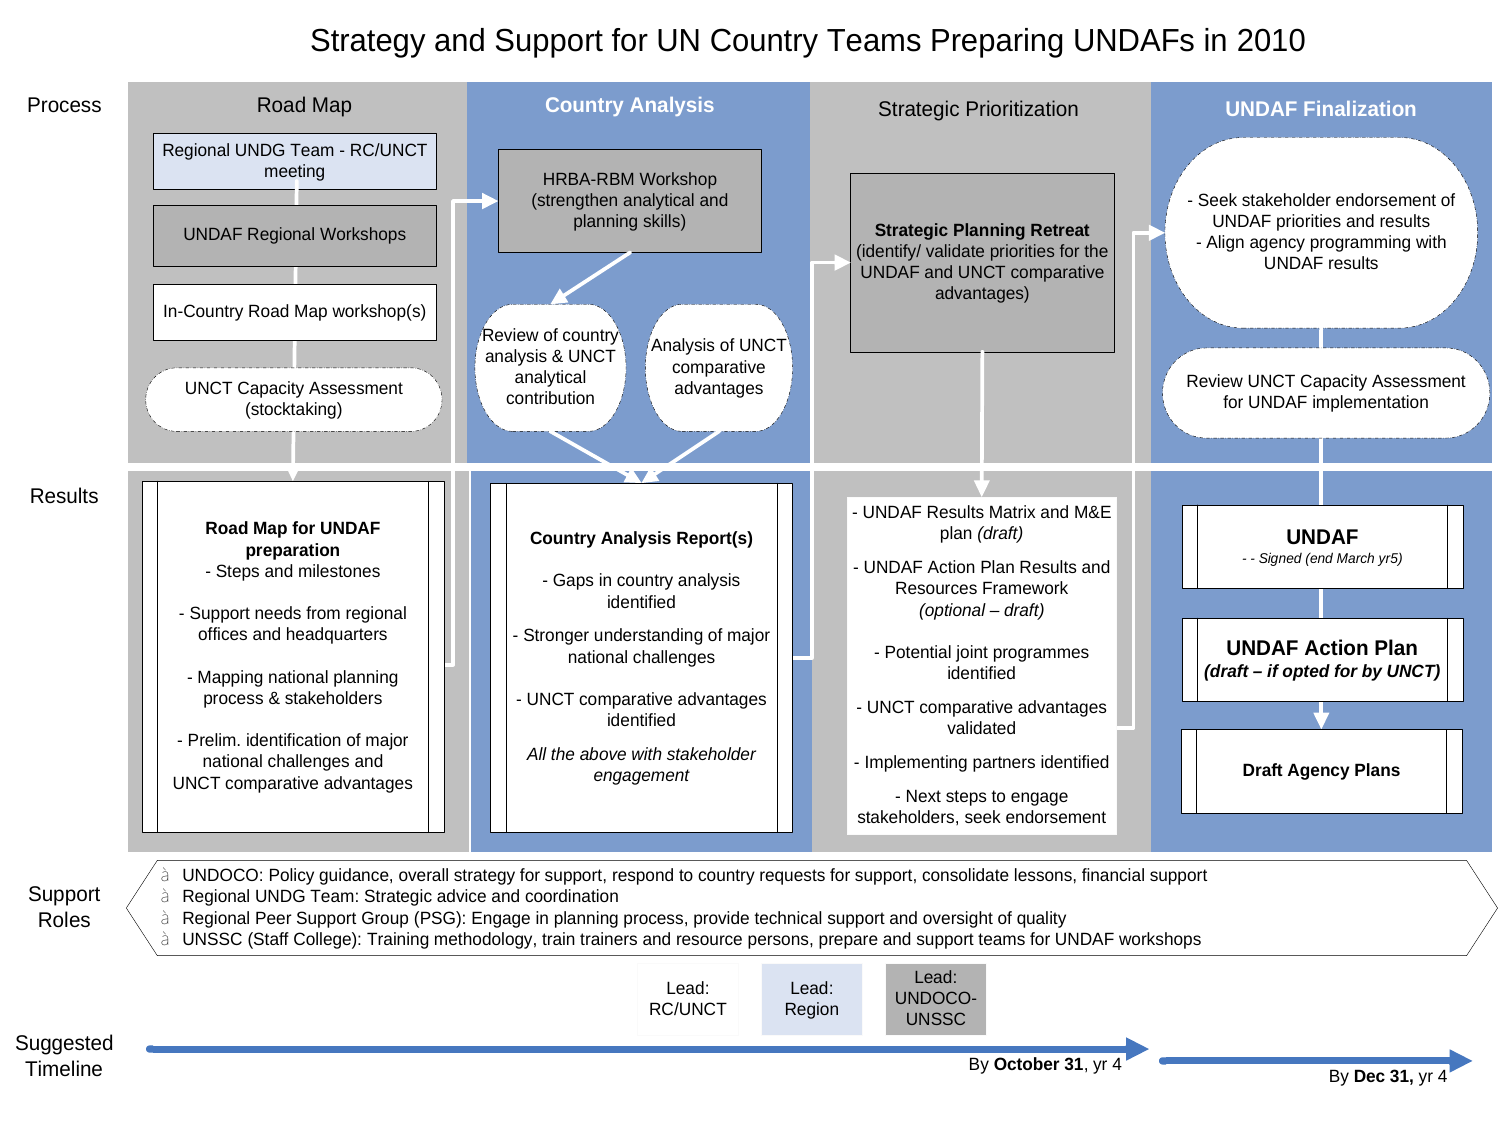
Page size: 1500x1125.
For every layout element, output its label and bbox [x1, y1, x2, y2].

text_box [0, 0, 1500, 1104]
